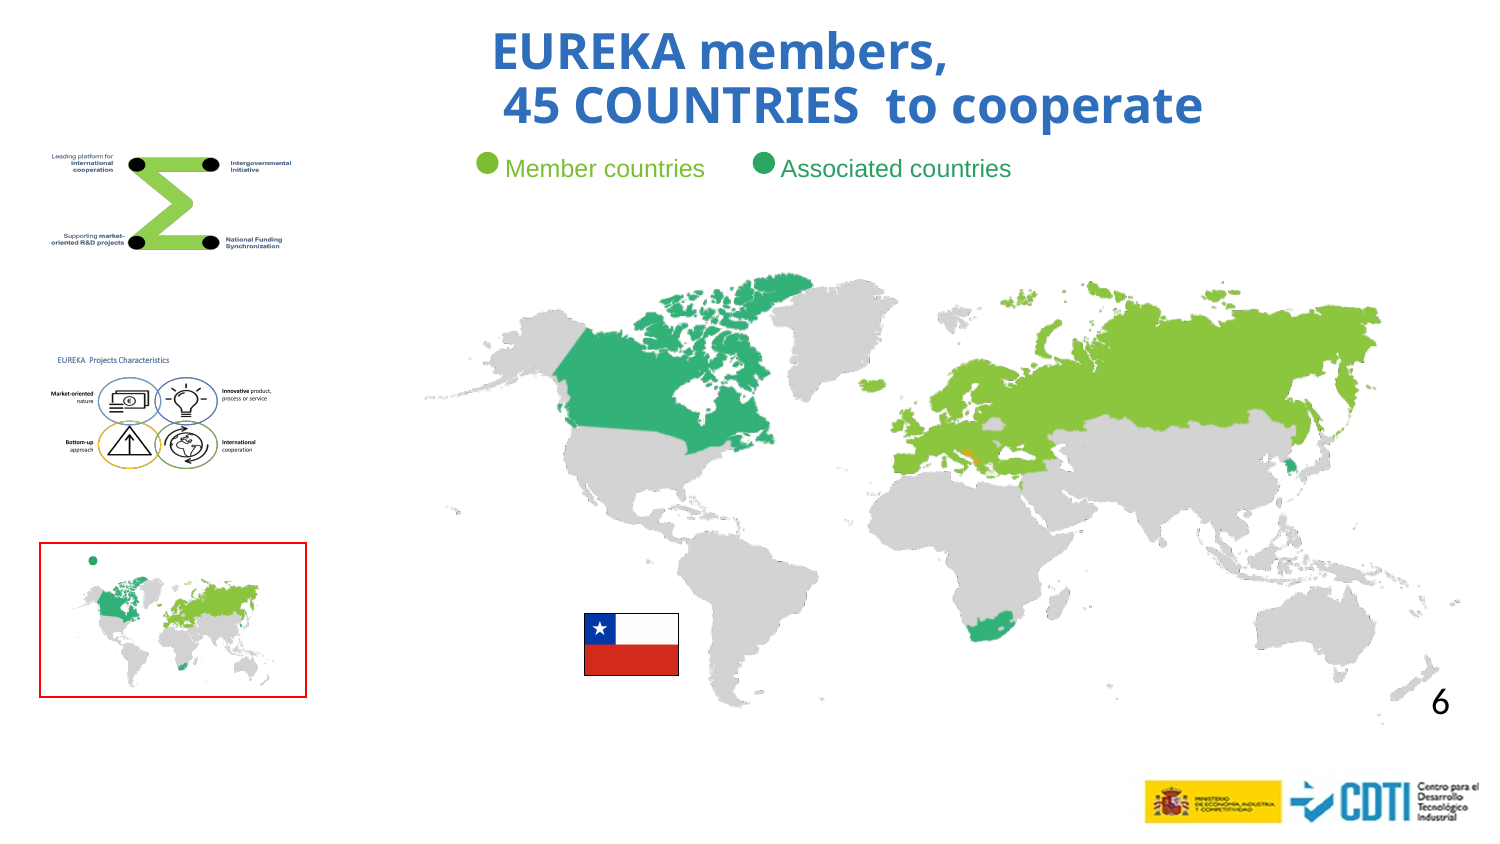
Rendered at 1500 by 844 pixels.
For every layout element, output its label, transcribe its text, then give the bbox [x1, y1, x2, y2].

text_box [752, 151, 1013, 183]
picture [410, 166, 1479, 844]
picture [39, 151, 306, 254]
picture [47, 352, 277, 469]
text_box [69, 549, 276, 702]
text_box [476, 151, 707, 183]
title EUREKA members, 45 COUNTRIES to cooperate [476, 51, 1228, 111]
text_box [39, 542, 307, 698]
